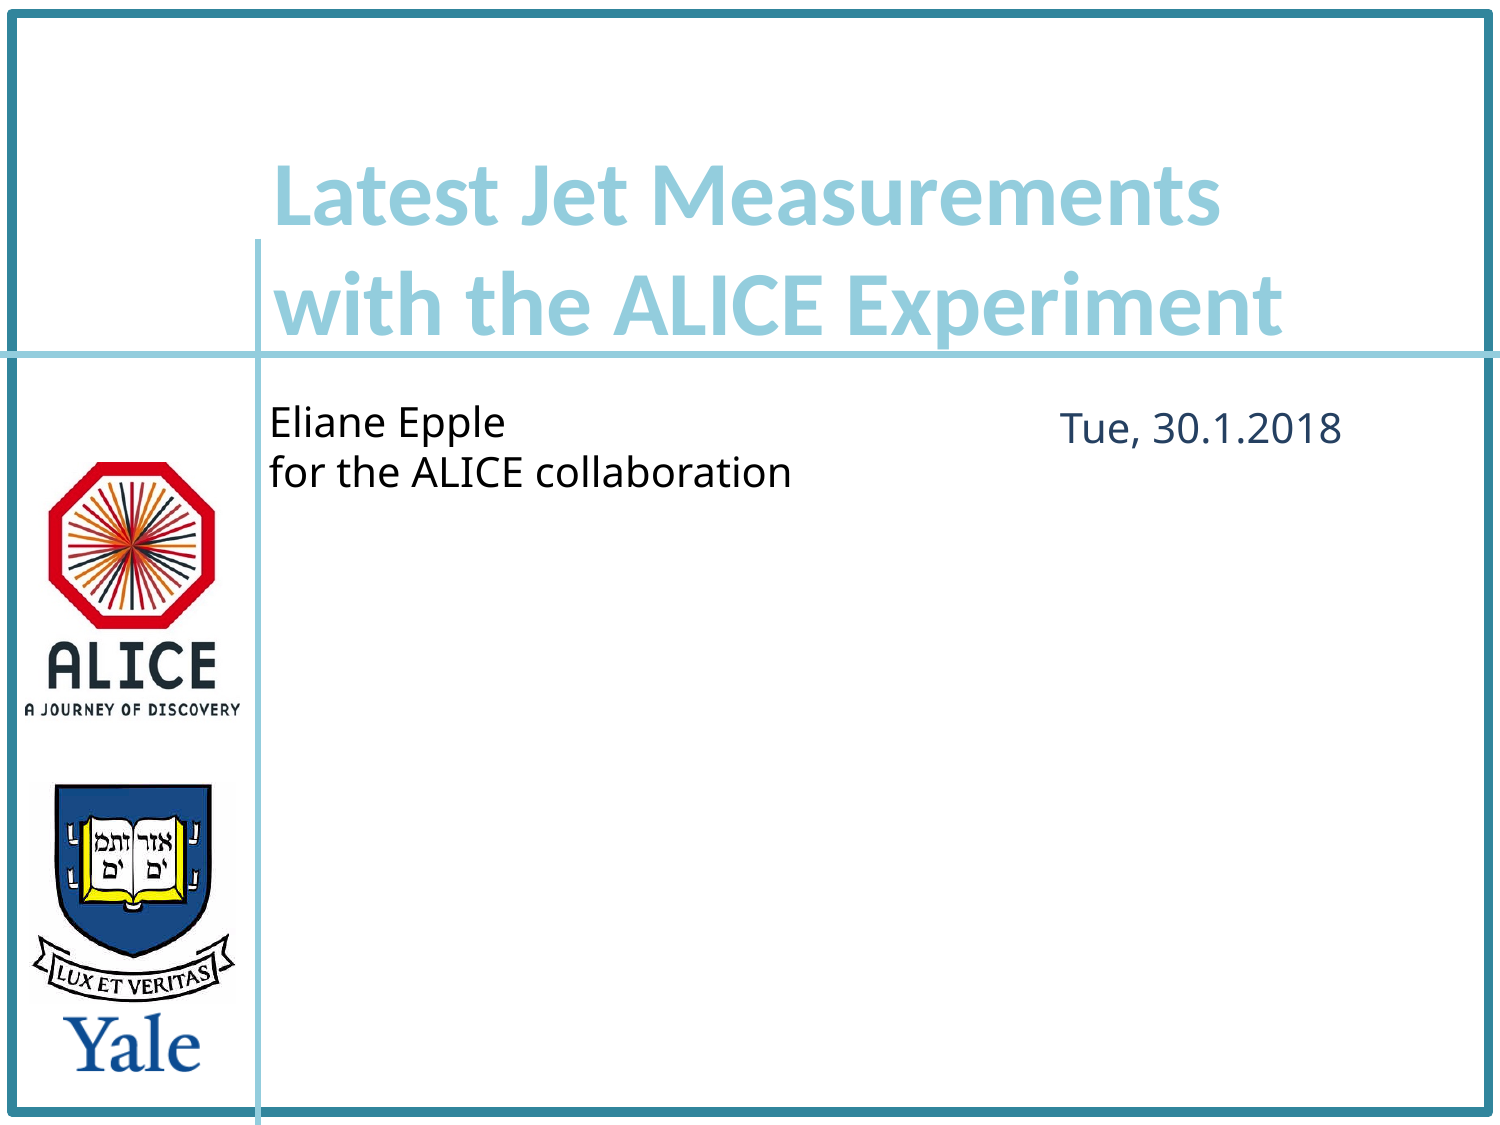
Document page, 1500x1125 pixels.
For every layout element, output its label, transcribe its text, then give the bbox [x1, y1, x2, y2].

picture [25, 462, 240, 729]
list Latest Jet Measurements with the ALICE Experiment [258, 126, 1371, 364]
text_box Eliane Epple for the ALICE collaboration [254, 388, 808, 504]
picture [29, 782, 236, 1111]
list Tue, 30.1.2018 [1045, 394, 1424, 465]
